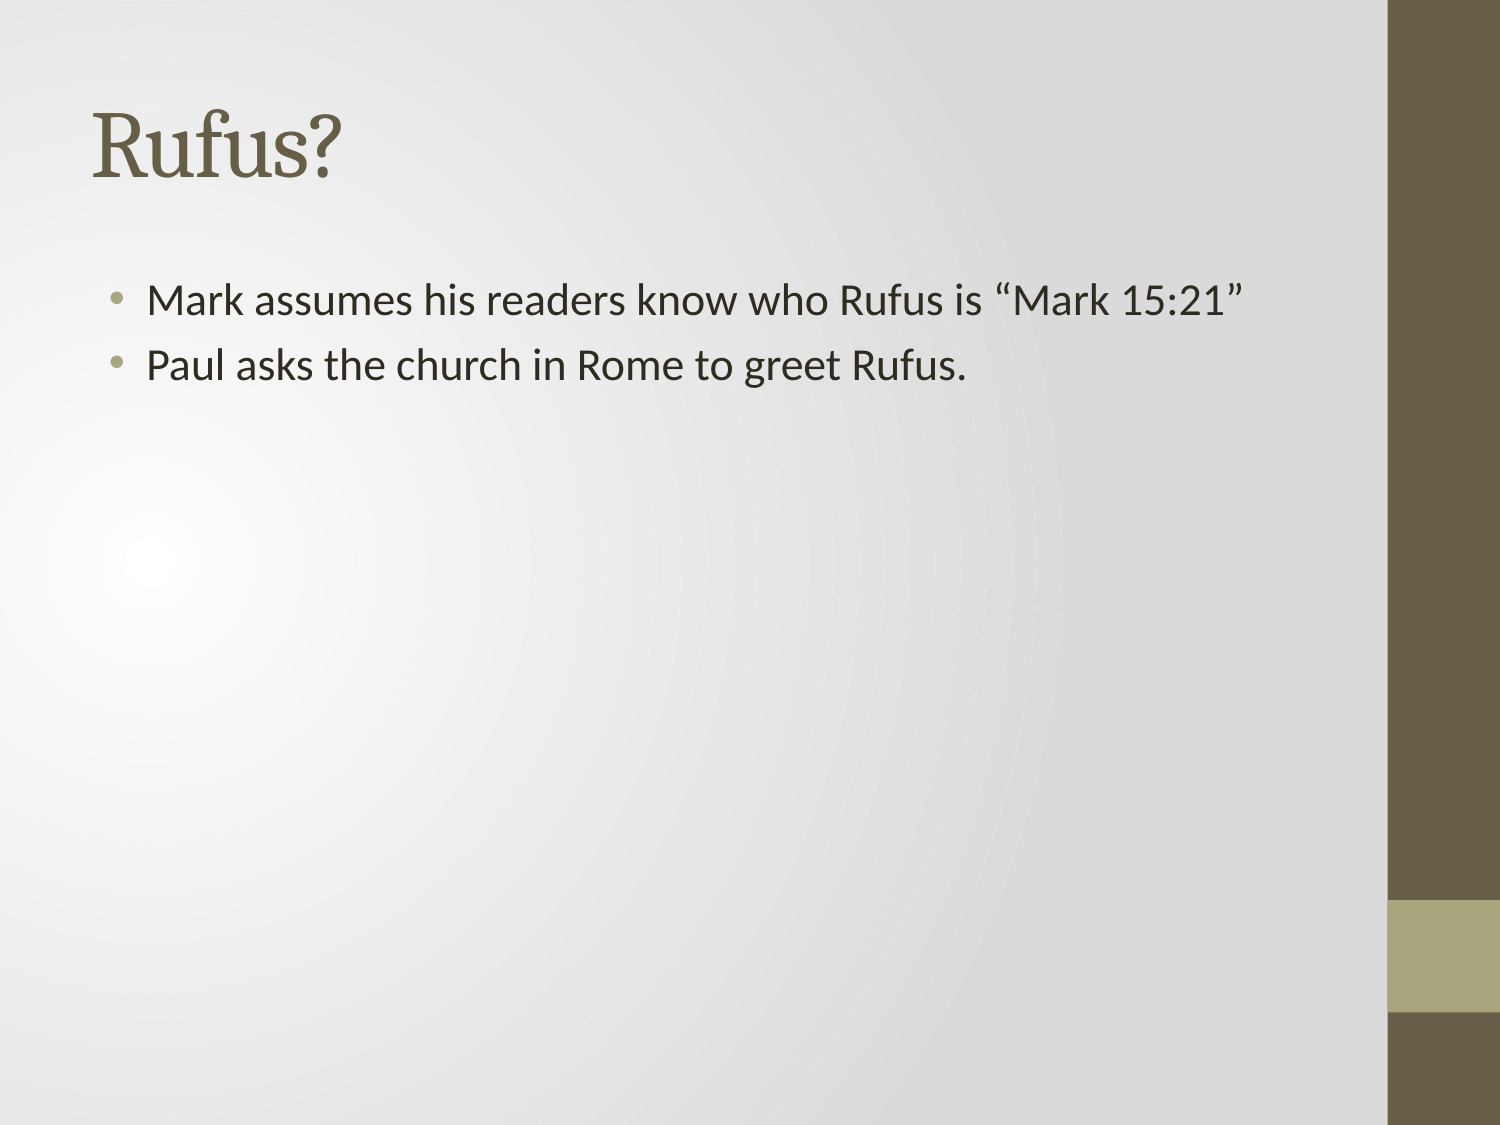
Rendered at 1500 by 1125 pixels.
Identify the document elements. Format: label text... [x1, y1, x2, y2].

list Mark assumes his readers know who Rufus is “Mark 15:21” Paul asks the church in Rome to greet Rufus. [75, 262, 1325, 1050]
title Rufus? [75, 45, 1325, 233]
